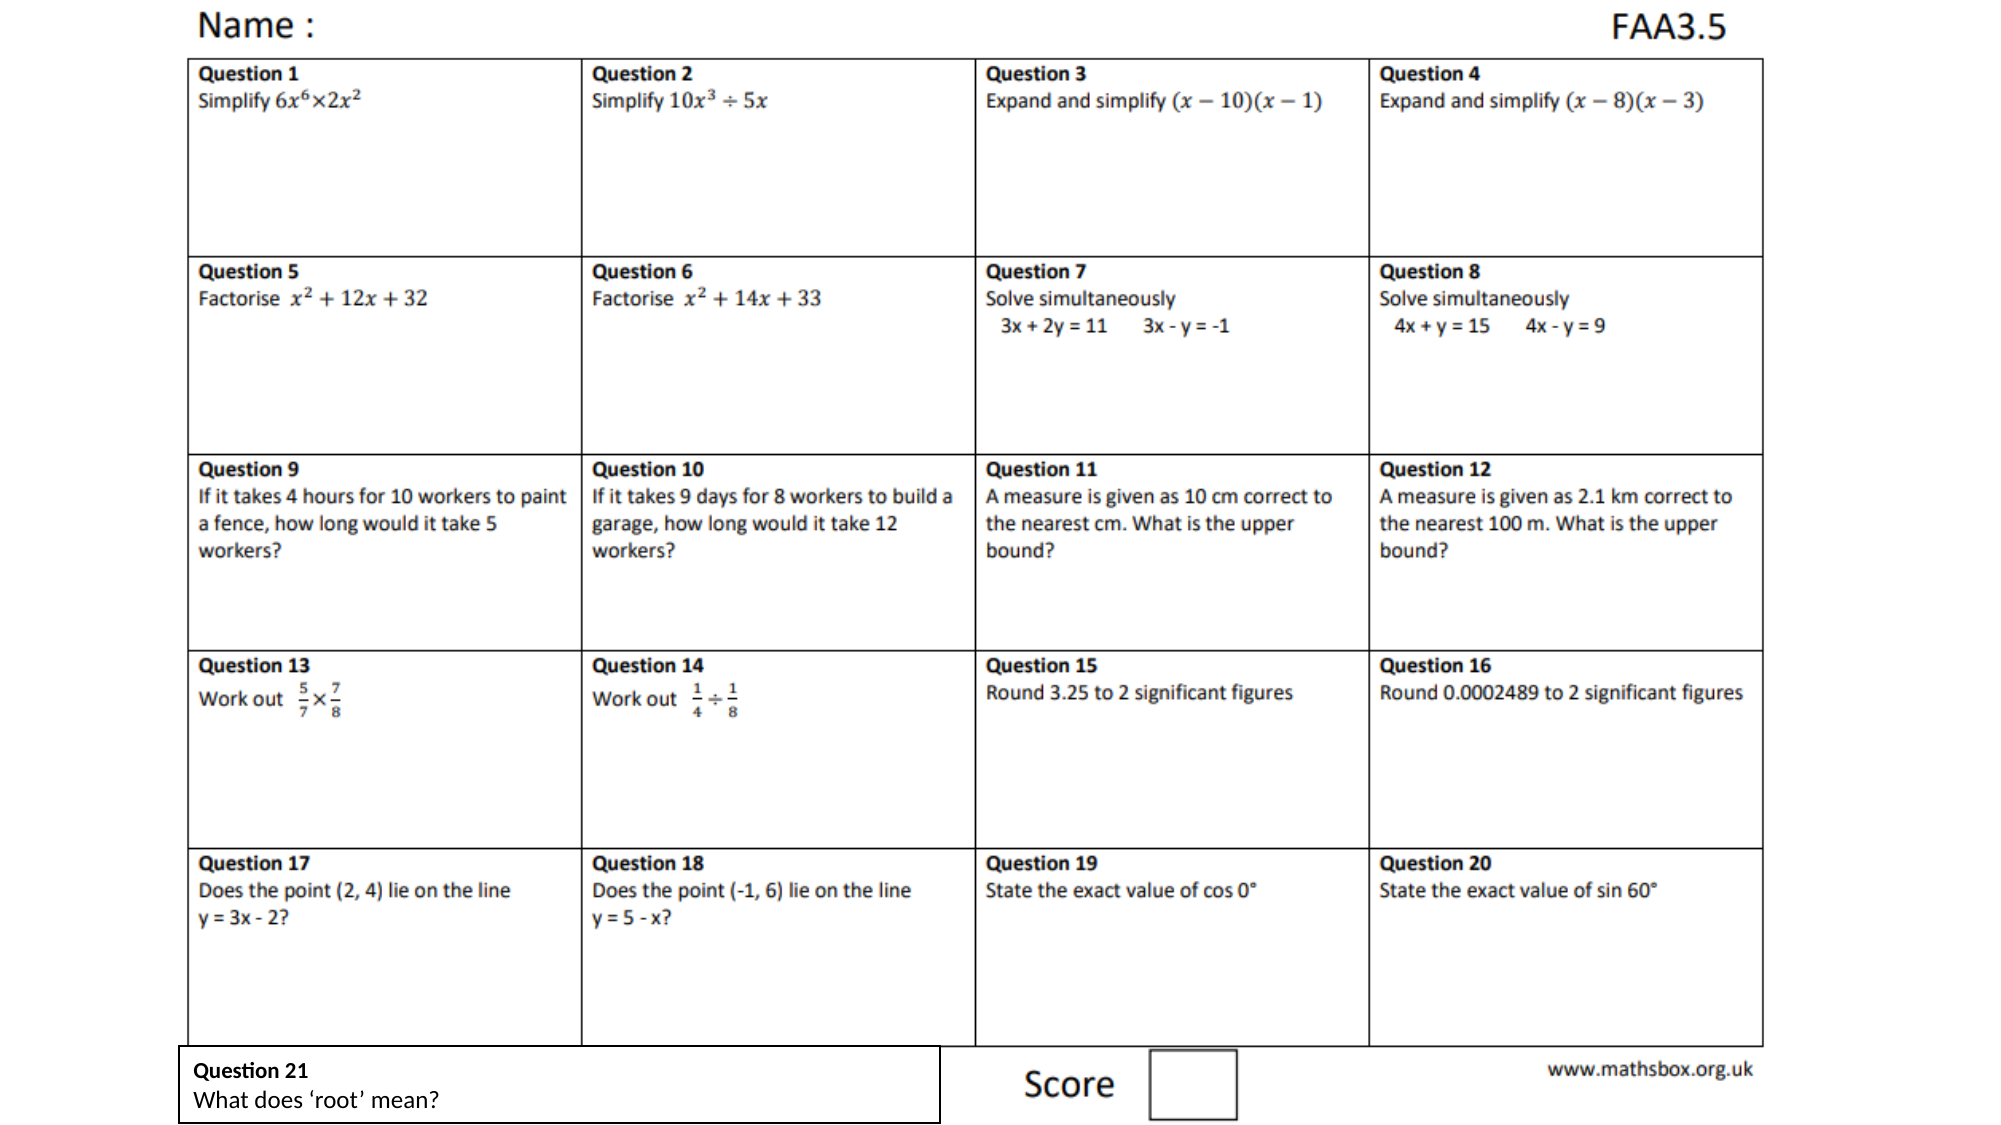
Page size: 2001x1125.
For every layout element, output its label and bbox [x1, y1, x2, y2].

picture [178, 1, 1772, 1124]
